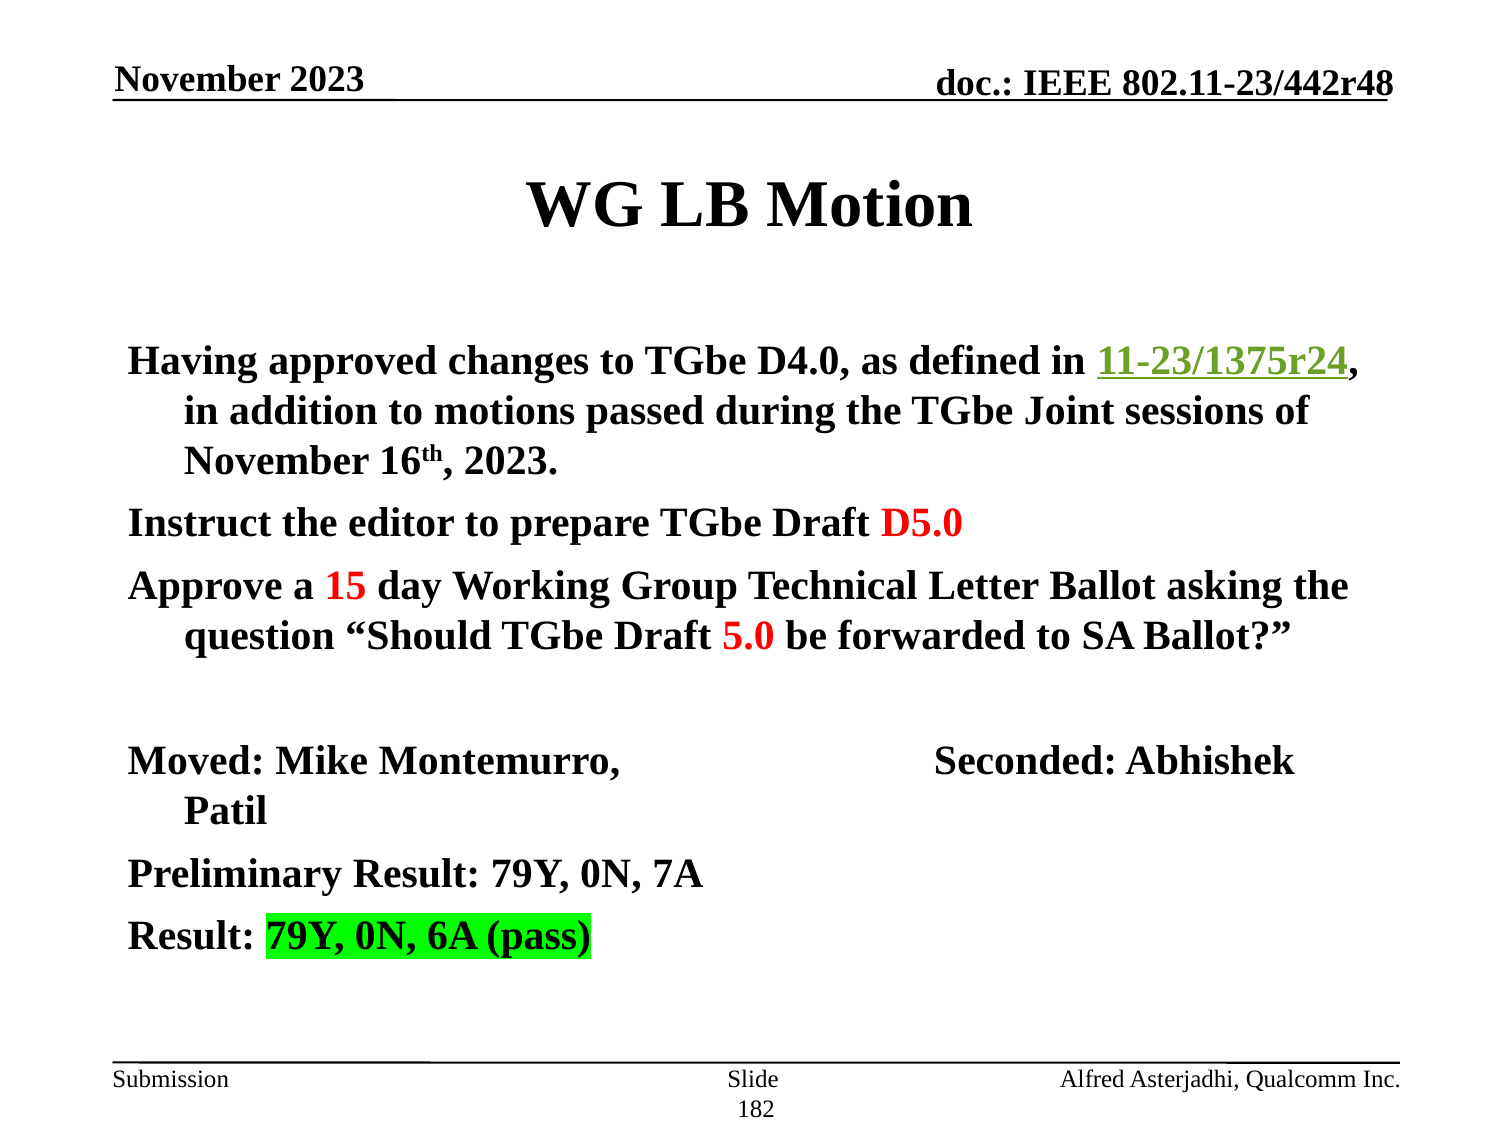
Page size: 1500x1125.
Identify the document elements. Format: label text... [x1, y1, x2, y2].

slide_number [114, 54, 423, 100]
footer Alfred Asterjadhi, Qualcomm Inc. [878, 1061, 1402, 1093]
list Having approved changes to TGbe D4.0, as defined in 11-23/1375r24, in addition to motions passed during the TGbe Joint sessions of November 16th, 2023. Instruct the editor to prepare TGbe Draft D5.0 Approve a 15 day Working Group Technical Letter Ballot asking the question “Should TGbe Draft 5.0 be forwarded to SA Ballot?” Moved: Mike Montemurro, Seconded: Abhishek Patil Preliminary Result: 79Y, 0N, 7A Result: 79Y, 0N, 6A (pass) [112, 324, 1388, 1063]
title WG LB Motion [112, 112, 1388, 288]
slide_number Slide 182 [712, 1061, 800, 1123]
